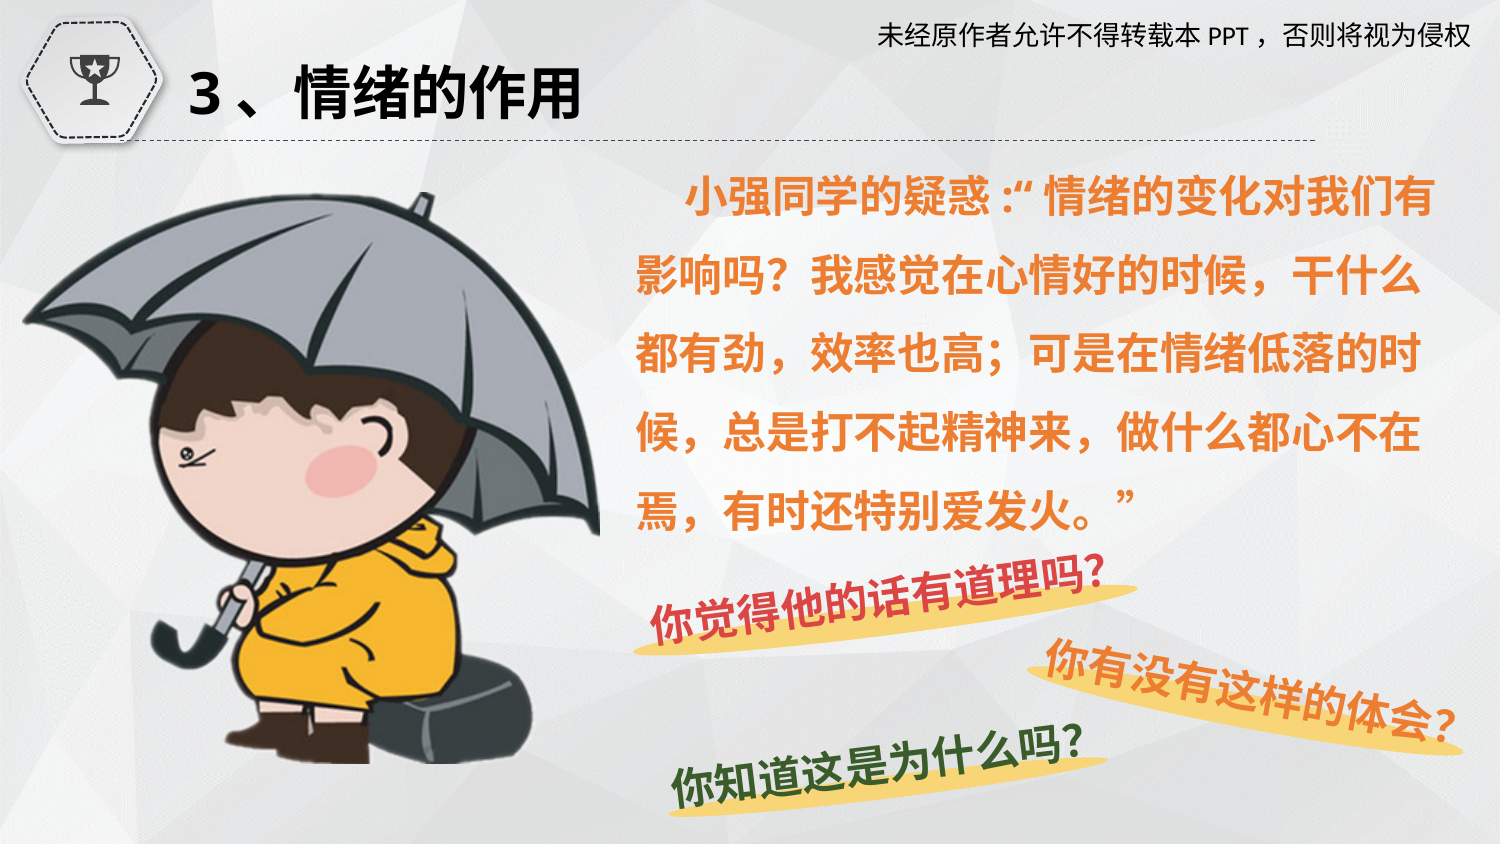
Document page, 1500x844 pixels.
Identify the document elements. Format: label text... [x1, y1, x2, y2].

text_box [1023, 666, 1485, 728]
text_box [27, 9, 155, 151]
text_box 3、情绪的作用 [173, 14, 989, 118]
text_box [629, 570, 1138, 636]
picture [0, 0, 1500, 844]
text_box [667, 736, 1114, 799]
text_box 小强同学的疑惑:“情绪的变化对我们有影响吗？我感觉在心情好的时候，干什么都有劲，效率也高；可是在情绪低落的时候，总是打不起精神来，做什么都心不在焉，有时还特别爱发火。” [620, 134, 1460, 544]
